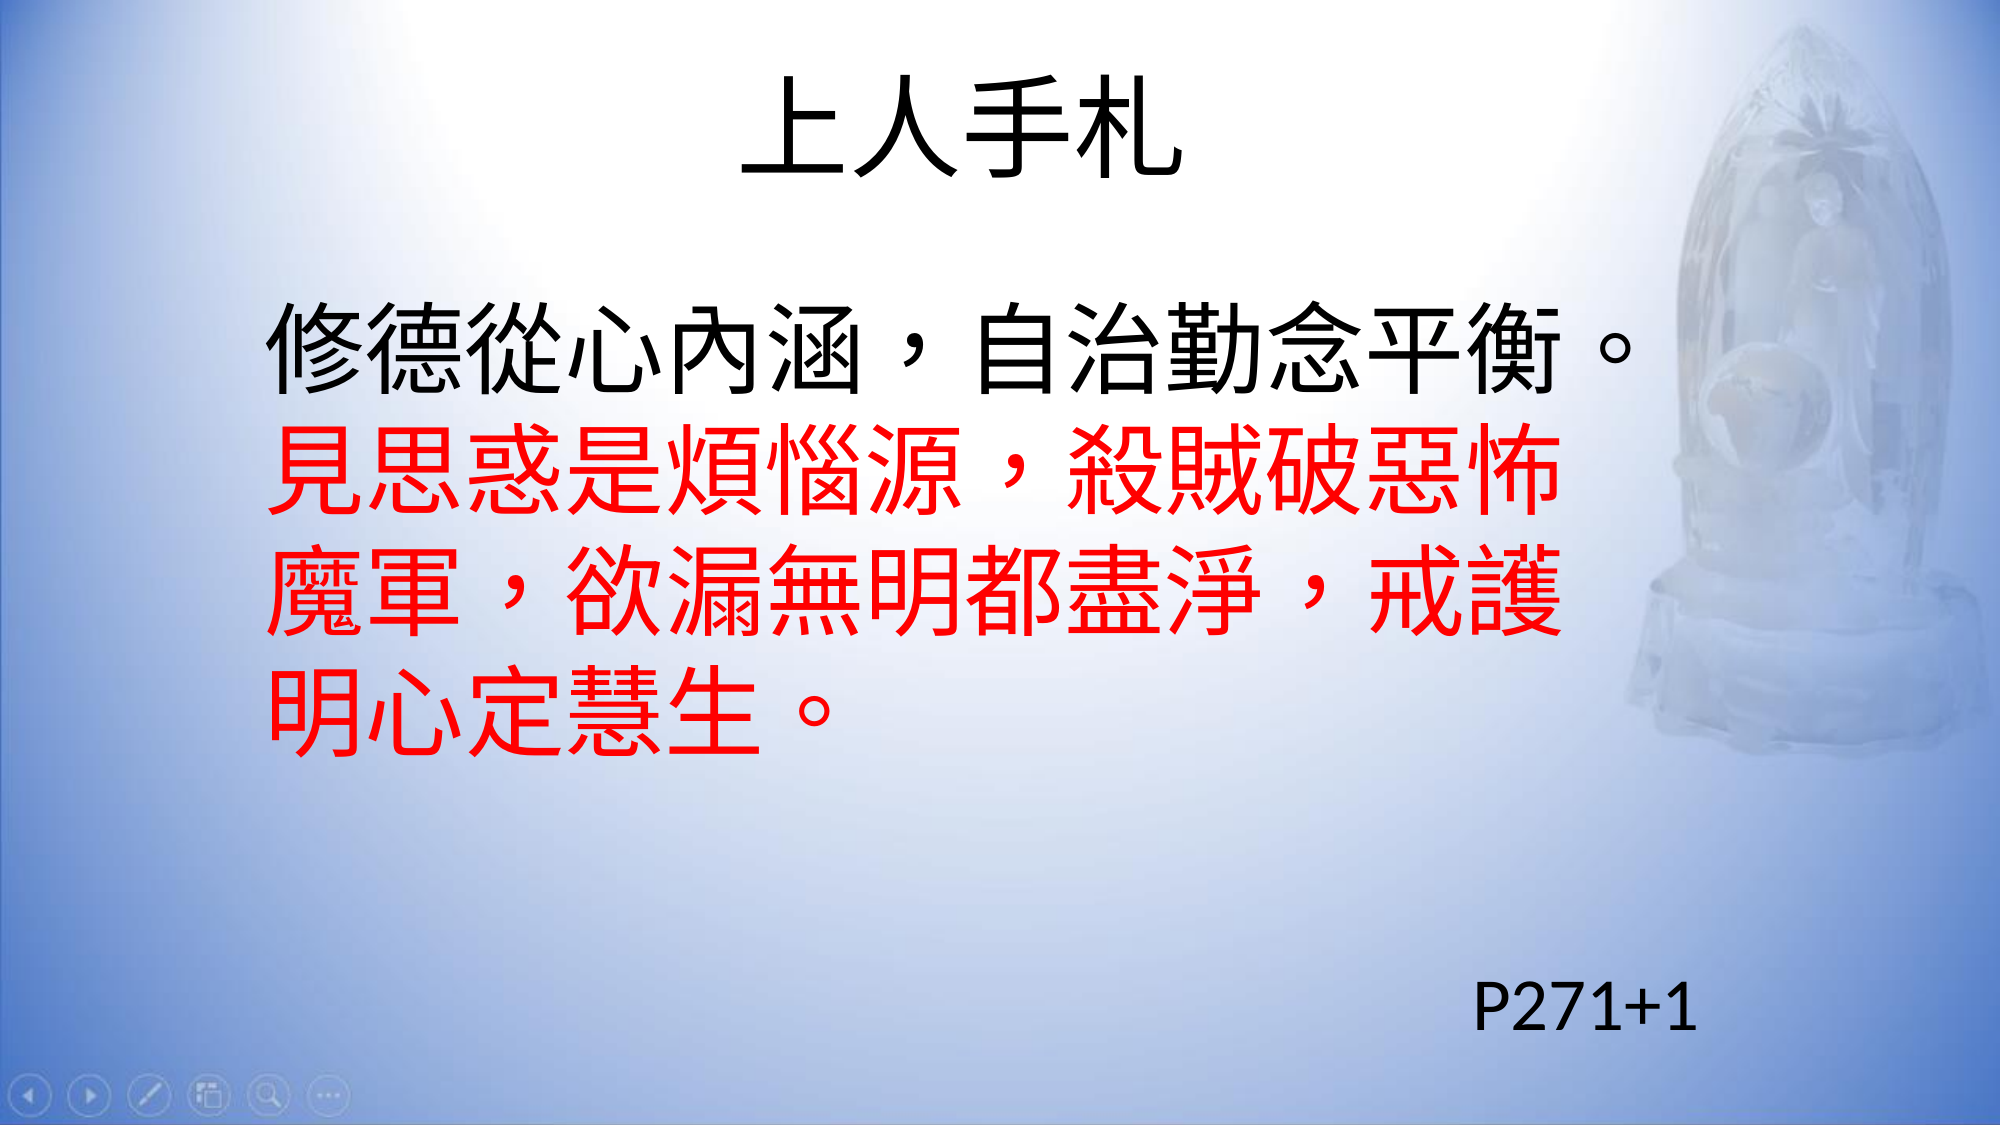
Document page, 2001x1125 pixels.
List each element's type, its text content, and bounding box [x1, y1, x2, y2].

picture [0, 0, 2000, 1125]
text_box P271+1 [1457, 948, 1716, 1054]
title 上人手札 [211, 56, 1712, 202]
subtitle 修德從心內涵，自治勤念平衡。見思惑是煩惱源，殺賊破惡怖魔軍，欲漏無明都盡淨，戒護明心定慧生。 [249, 278, 1634, 872]
